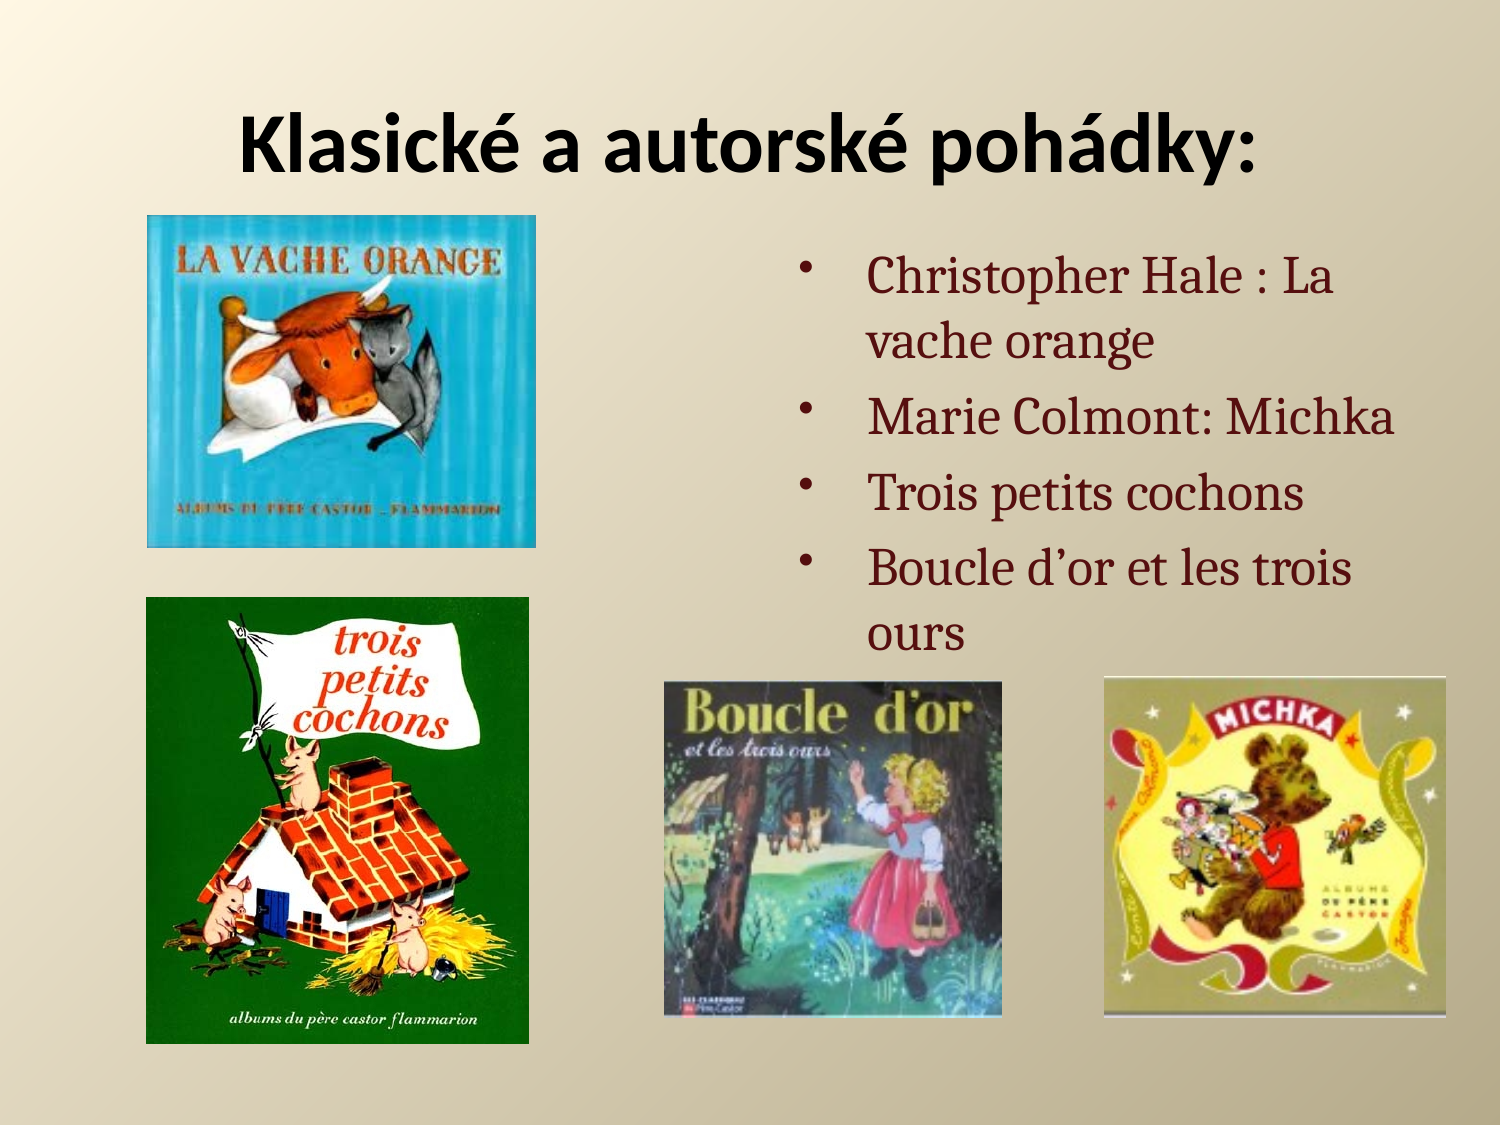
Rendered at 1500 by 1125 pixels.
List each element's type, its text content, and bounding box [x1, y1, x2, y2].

picture [664, 680, 1002, 1018]
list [146, 597, 529, 1044]
list Christopher Hale : La vache orange Marie Colmont: Michka Trois petits cochons Boucle d’or et les trois ours [762, 231, 1426, 1006]
picture [147, 215, 536, 549]
picture [1104, 676, 1446, 1018]
title Klasické a autorské pohádky: [75, 45, 1425, 233]
